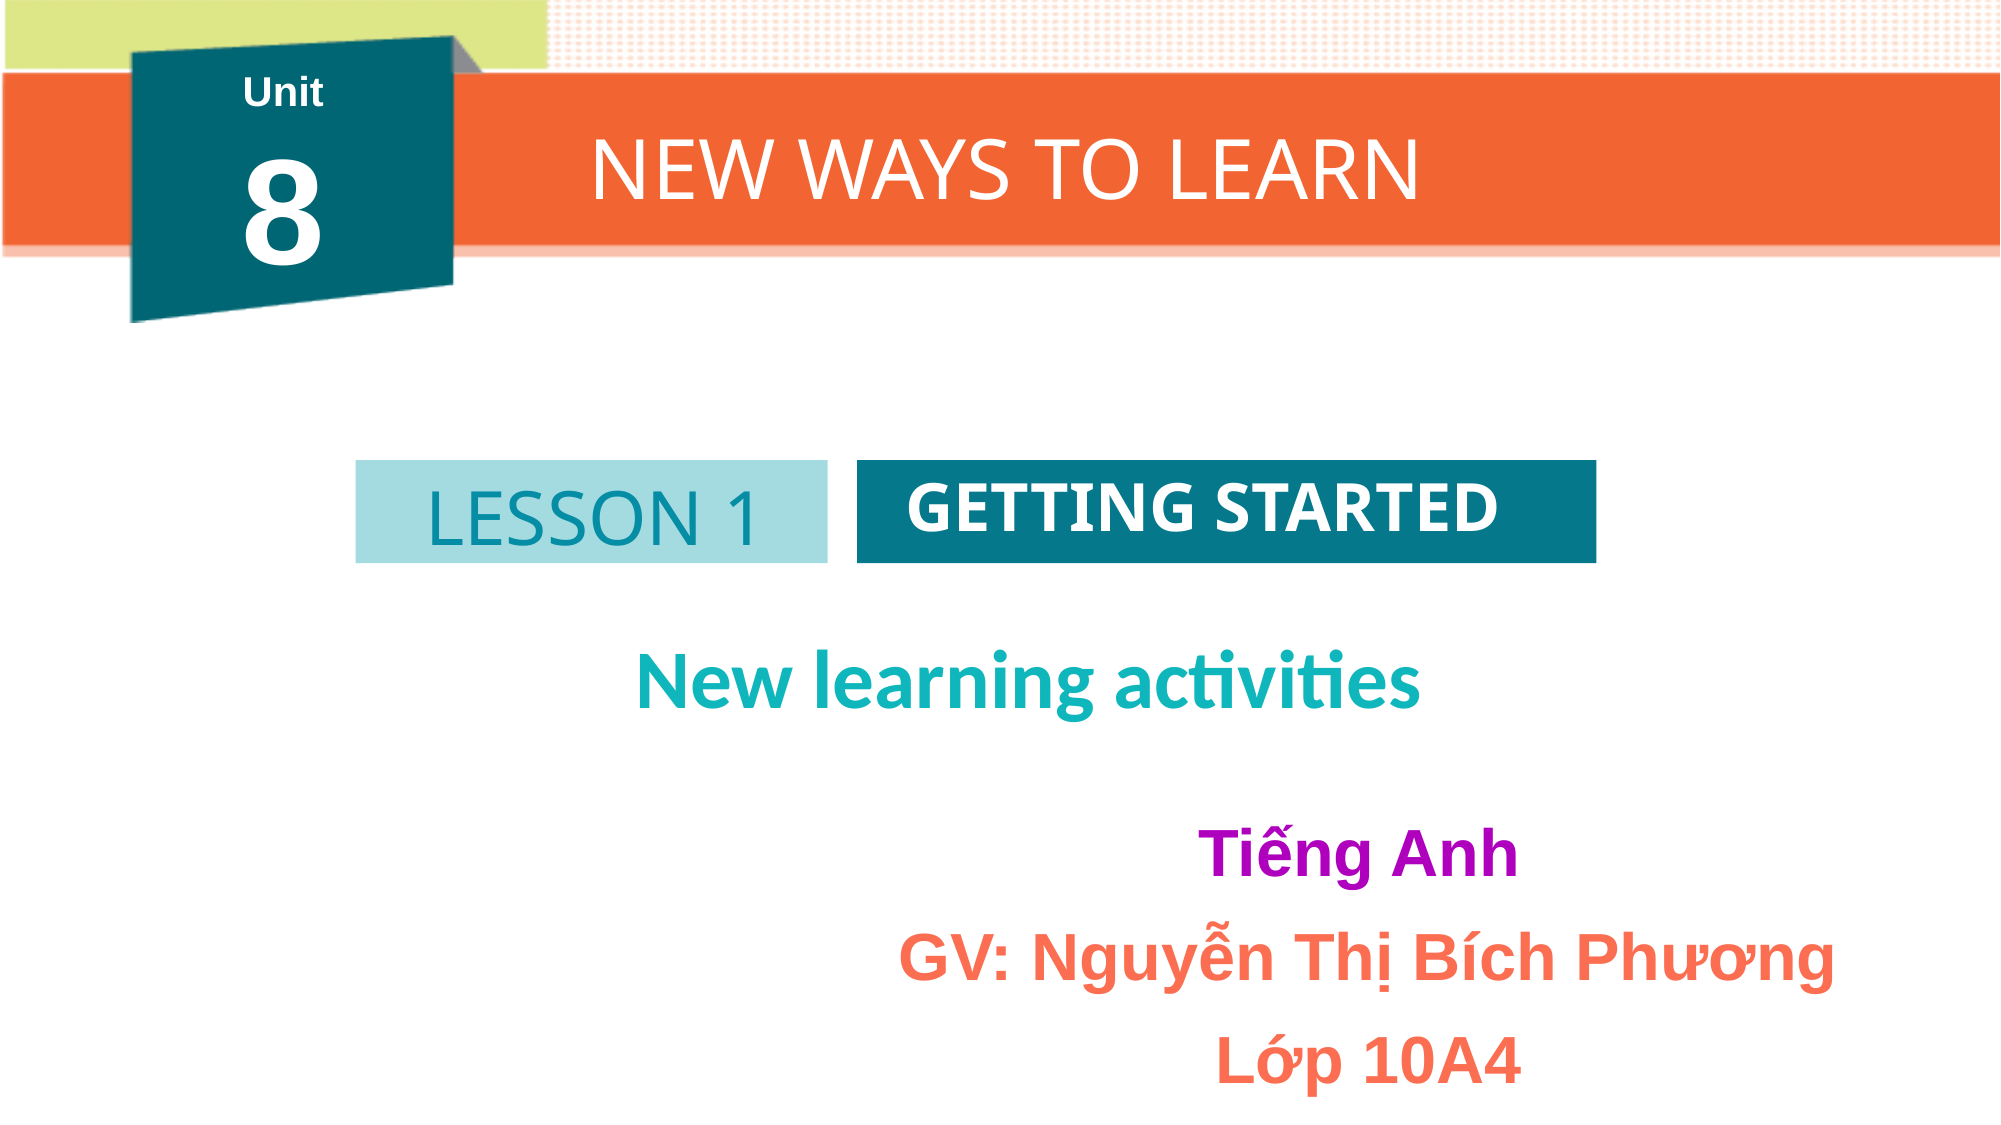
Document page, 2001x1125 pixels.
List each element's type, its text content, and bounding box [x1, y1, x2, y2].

text_box GETTING STARTED [890, 457, 1564, 553]
text_box Tiếng Anh GV: Nguyễn Thị Bích Phương Lớp 10A4 [739, 777, 1998, 1105]
text_box [355, 459, 829, 463]
picture [0, 0, 2000, 323]
text_box LESSON 1 [332, 463, 859, 568]
text_box New learning activities [620, 617, 1520, 733]
text_box [856, 459, 1597, 564]
